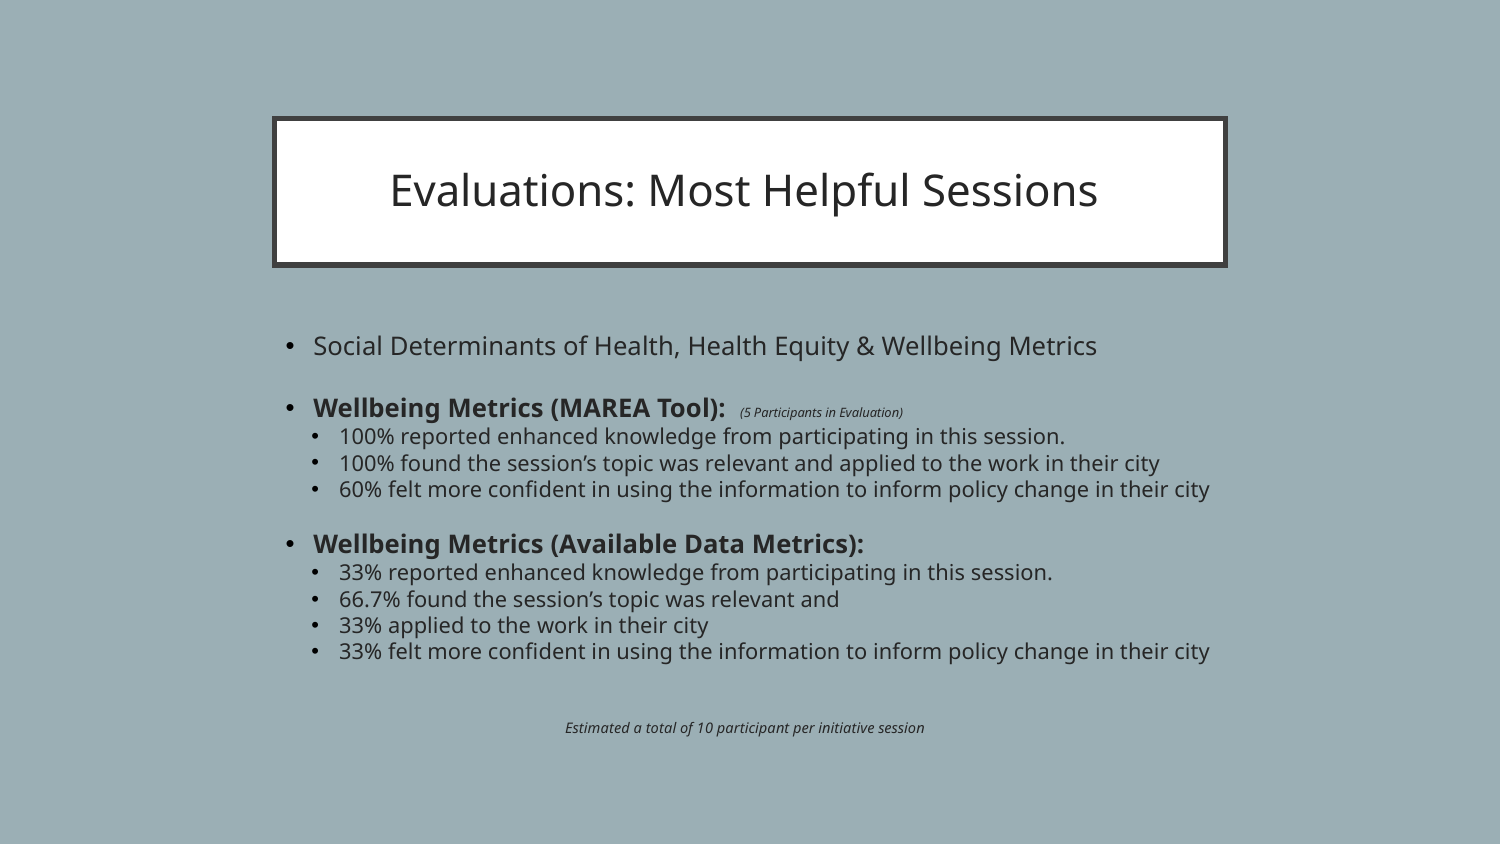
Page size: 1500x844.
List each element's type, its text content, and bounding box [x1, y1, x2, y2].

title Evaluations: Most Helpful Sessions [272, 116, 1228, 268]
list Social Determinants of Health, Health Equity & Wellbeing Metrics Wellbeing Metrics (MAREA Tool): (5 Participants in Evaluation) 100% reported enhanced knowledge from participating in this session. 100% found the session’s topic was relevant and applied to the work in their city 60% felt more confident in using the information to inform policy change in their city Wellbeing Metrics (Available Data Metrics): 33% reported enhanced knowledge from participating in this session. 66.7% found the session’s topic was relevant and 33% applied to the work in their city 33% felt more confident in using the information to inform policy change in their city Estimated a total of 10 participant per initiative session [274, 324, 1226, 753]
